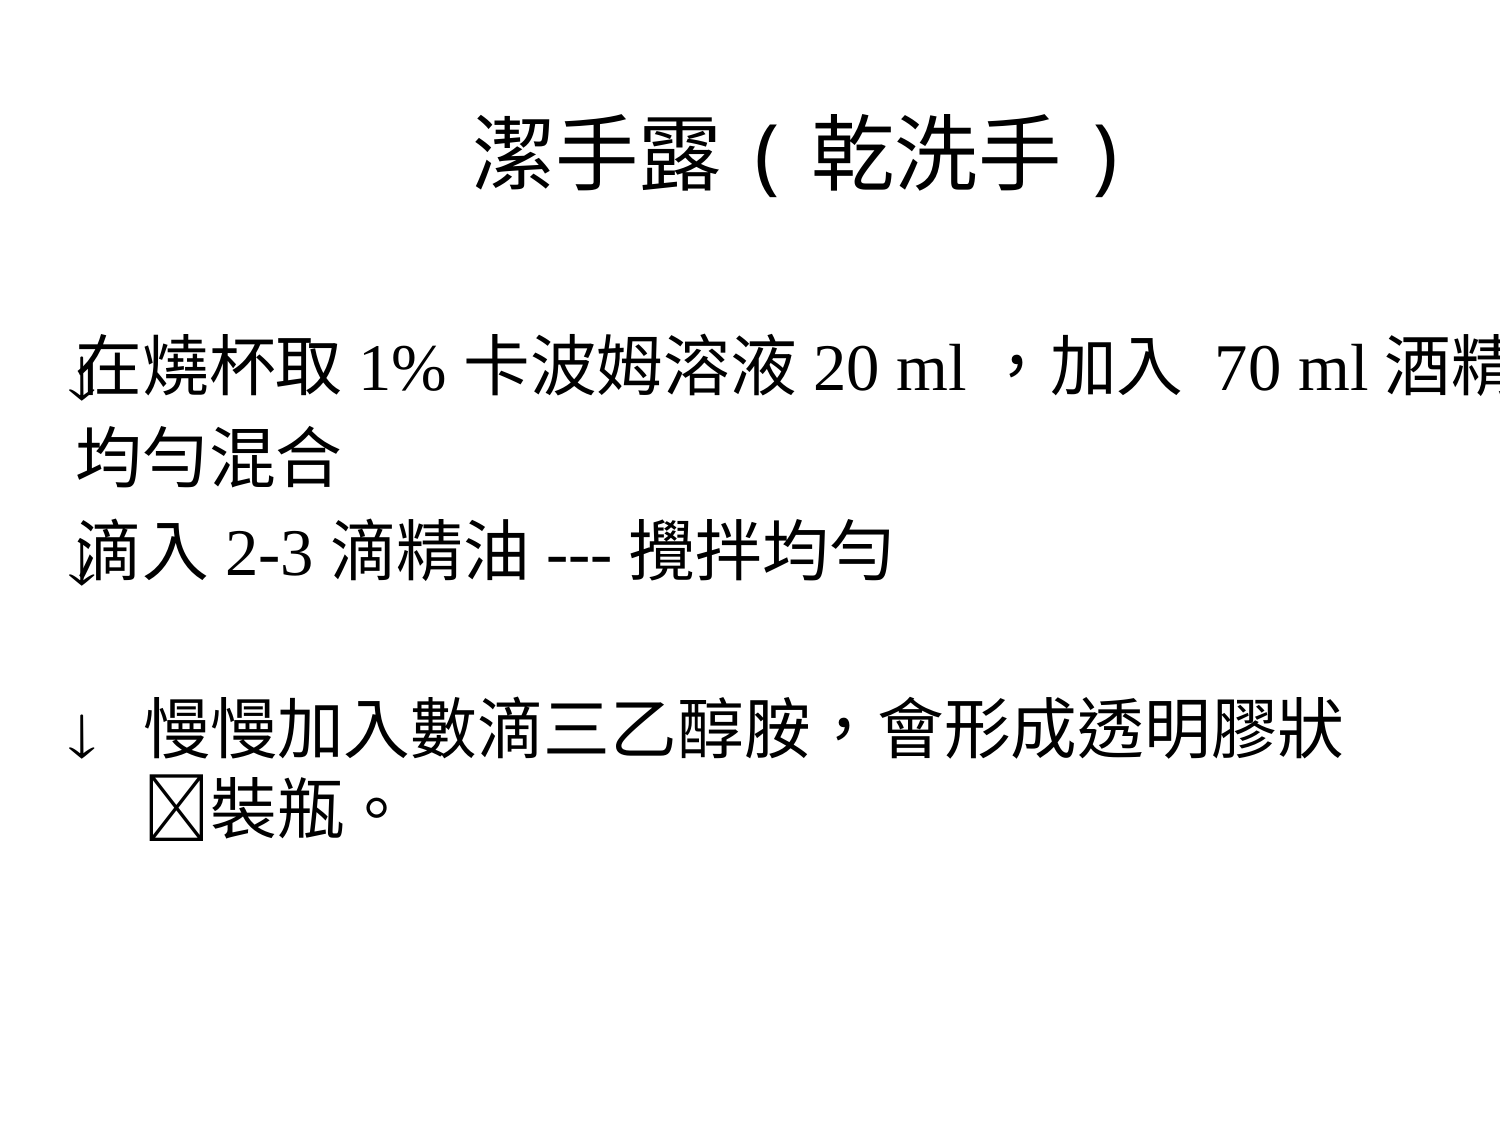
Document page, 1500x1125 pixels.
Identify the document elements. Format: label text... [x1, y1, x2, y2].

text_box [46, 316, 1492, 936]
text_box 潔手露(乾洗手) [457, 93, 1147, 209]
